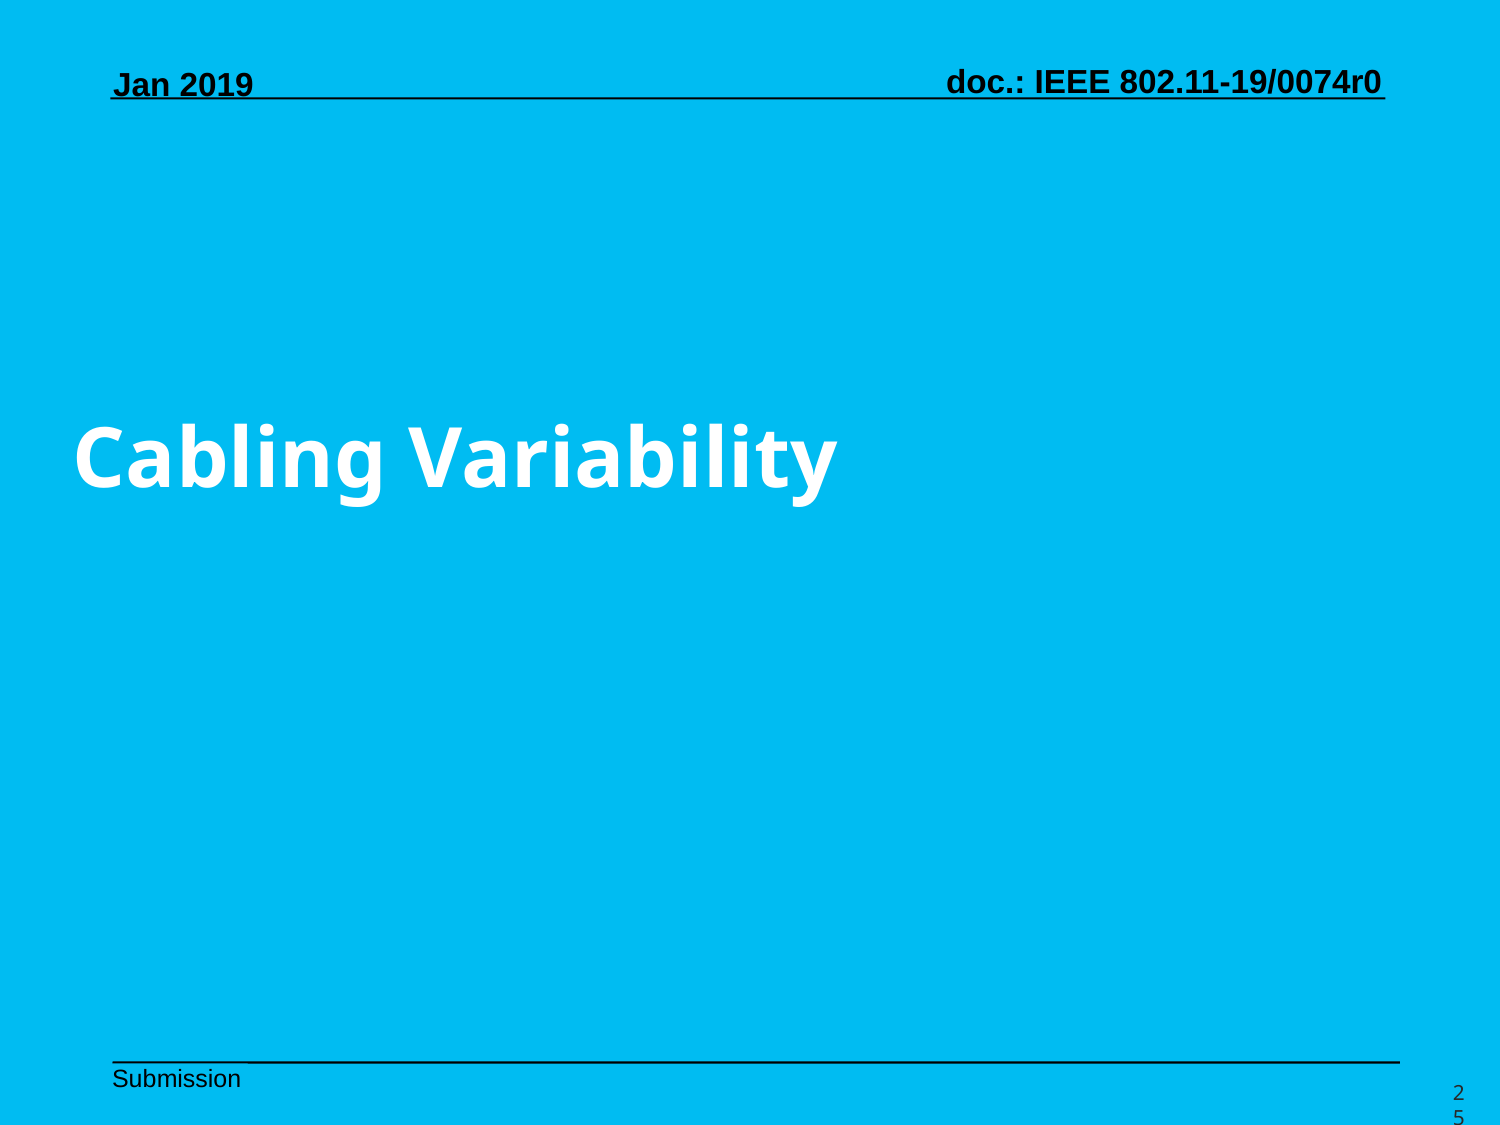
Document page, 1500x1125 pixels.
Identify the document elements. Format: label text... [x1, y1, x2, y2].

slide_number 25 [1437, 1084, 1491, 1125]
title Cabling Variability [57, 408, 1419, 659]
